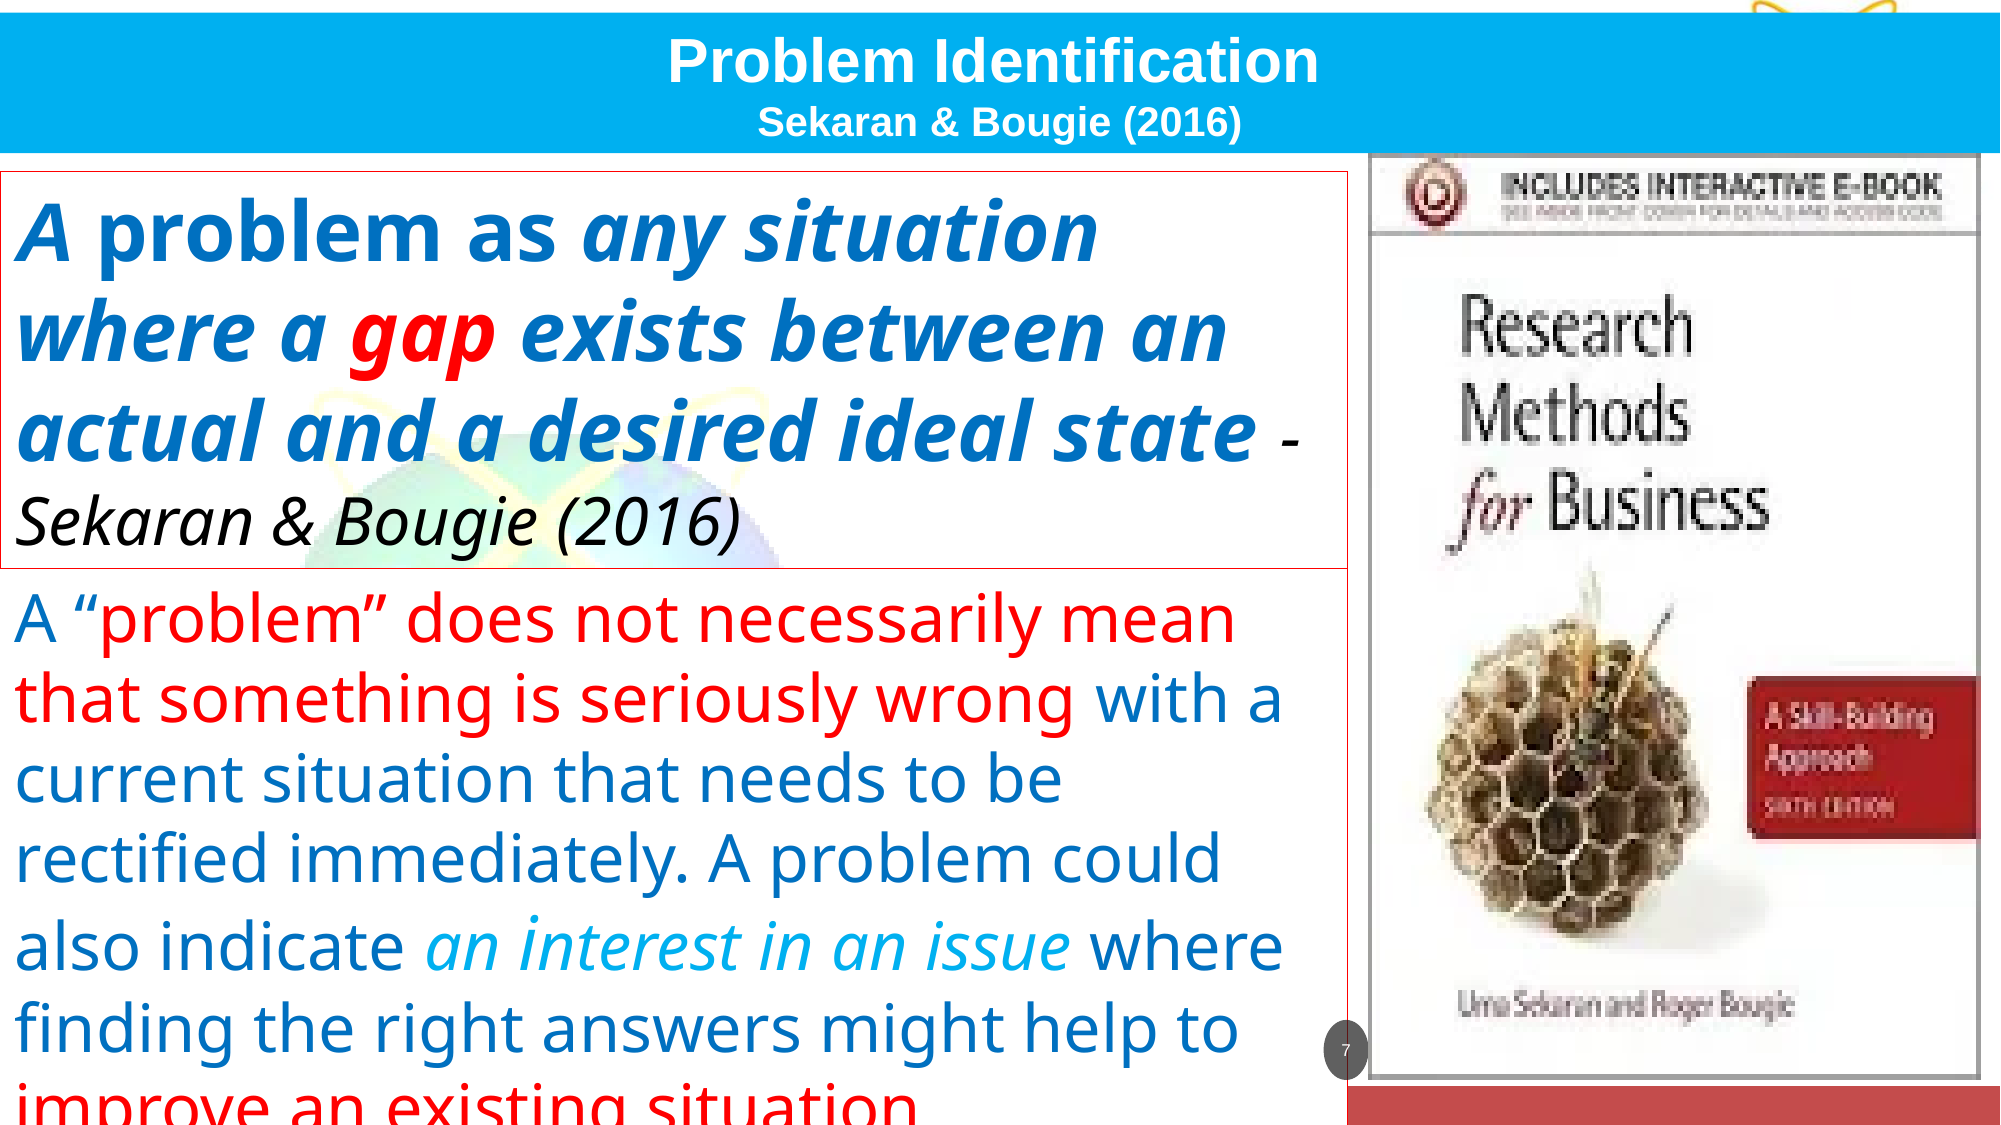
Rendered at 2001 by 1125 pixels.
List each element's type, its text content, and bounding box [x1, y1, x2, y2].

picture [1655, 0, 2000, 12]
picture [1368, 154, 2000, 1081]
list A problem as any situation where a gap exists between an actual and a desired ideal state - Sekaran & Bougie (2016) [0, 171, 1348, 568]
text_box A “problem” does not necessarily mean that something is seriously wrong with a current situation that needs to be rectified immediately. A problem could also indicate an interest in an issue where finding the right answers might help to improve an existing situation [0, 568, 1348, 1125]
slide_number 7 [1323, 1019, 1363, 1080]
title Problem Identification Sekaran & Bougie (2016) [0, 12, 2000, 154]
